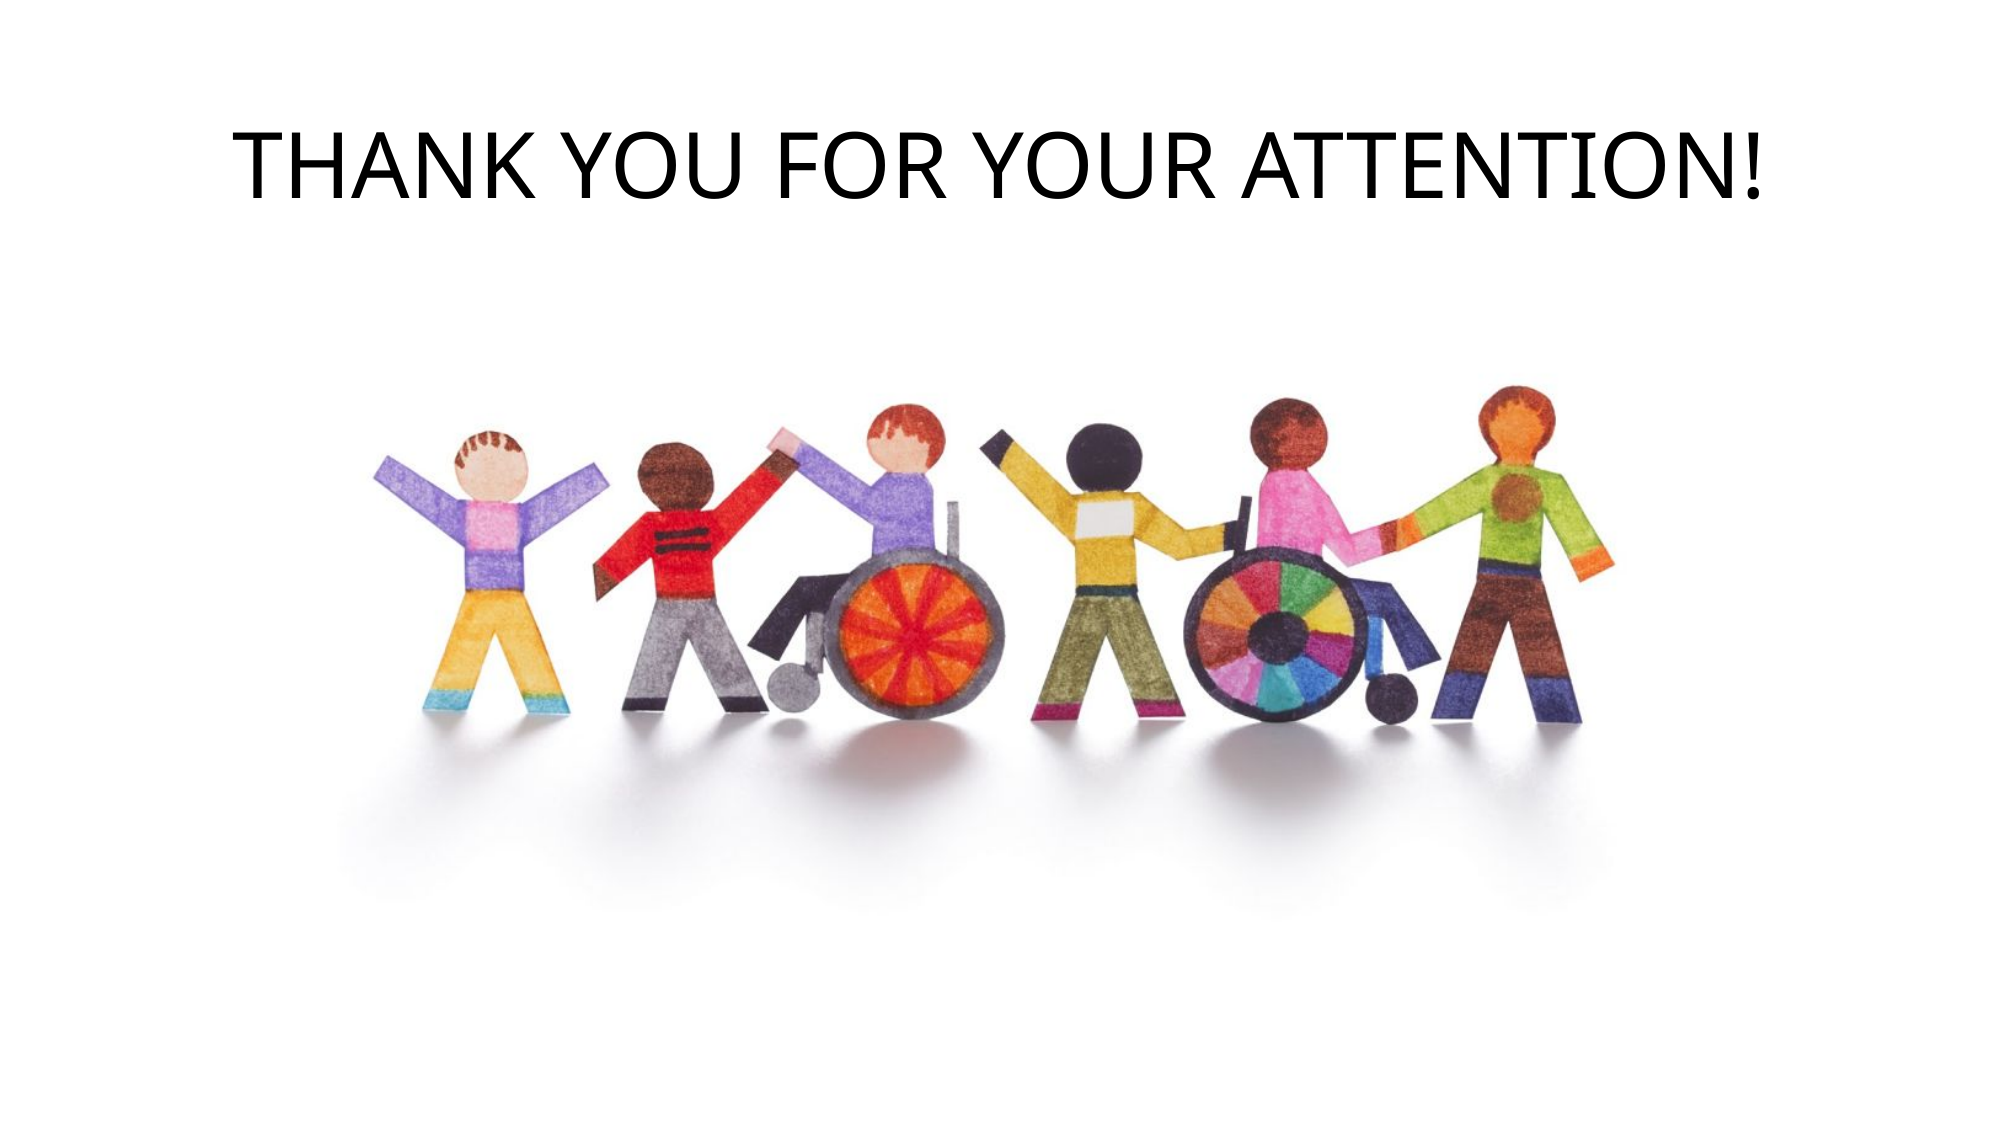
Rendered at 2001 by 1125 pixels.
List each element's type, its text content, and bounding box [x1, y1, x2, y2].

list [337, 315, 1663, 950]
title THANK YOU FOR YOUR ATTENTION! [137, 59, 1863, 278]
